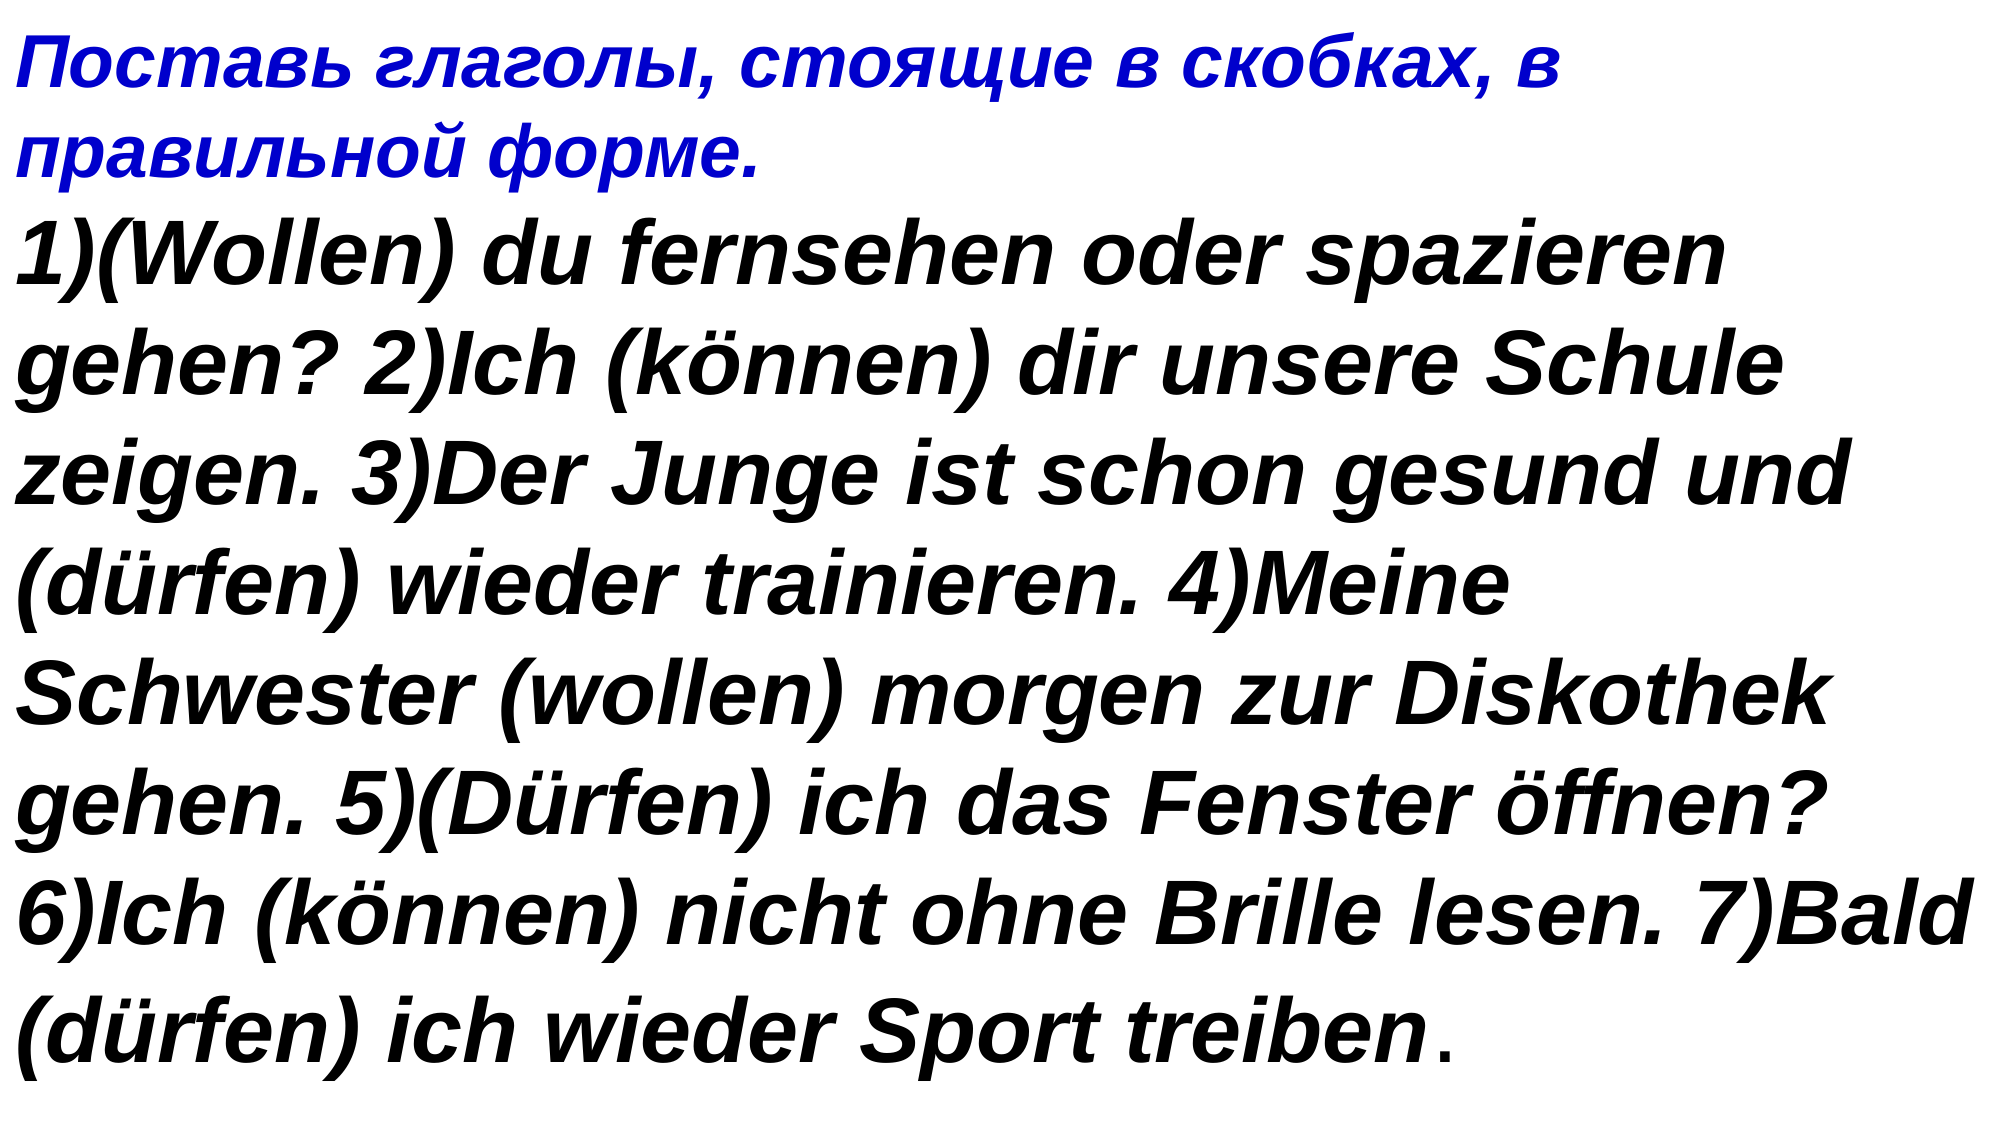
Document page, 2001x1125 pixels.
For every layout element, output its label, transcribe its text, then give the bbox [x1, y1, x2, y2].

text_box Поставь глаголы, стоящие в скобках, в правильной форме. 1)(Wollen) du fernsehen oder spazieren gehen? 2)Ich (können) dir unsere Schule zeigen. 3)Der Junge ist schon gesund und (dürfen) wieder trainieren. 4)Meine Schwester (wollen) morgen zur Diskothek gehen. 5)(Dürfen) ich das Fenster öffnen? 6)Ich (können) nicht ohne Brille lesen. 7)Bald (dürfen) ich wieder Sport treiben. [0, 5, 2000, 1090]
